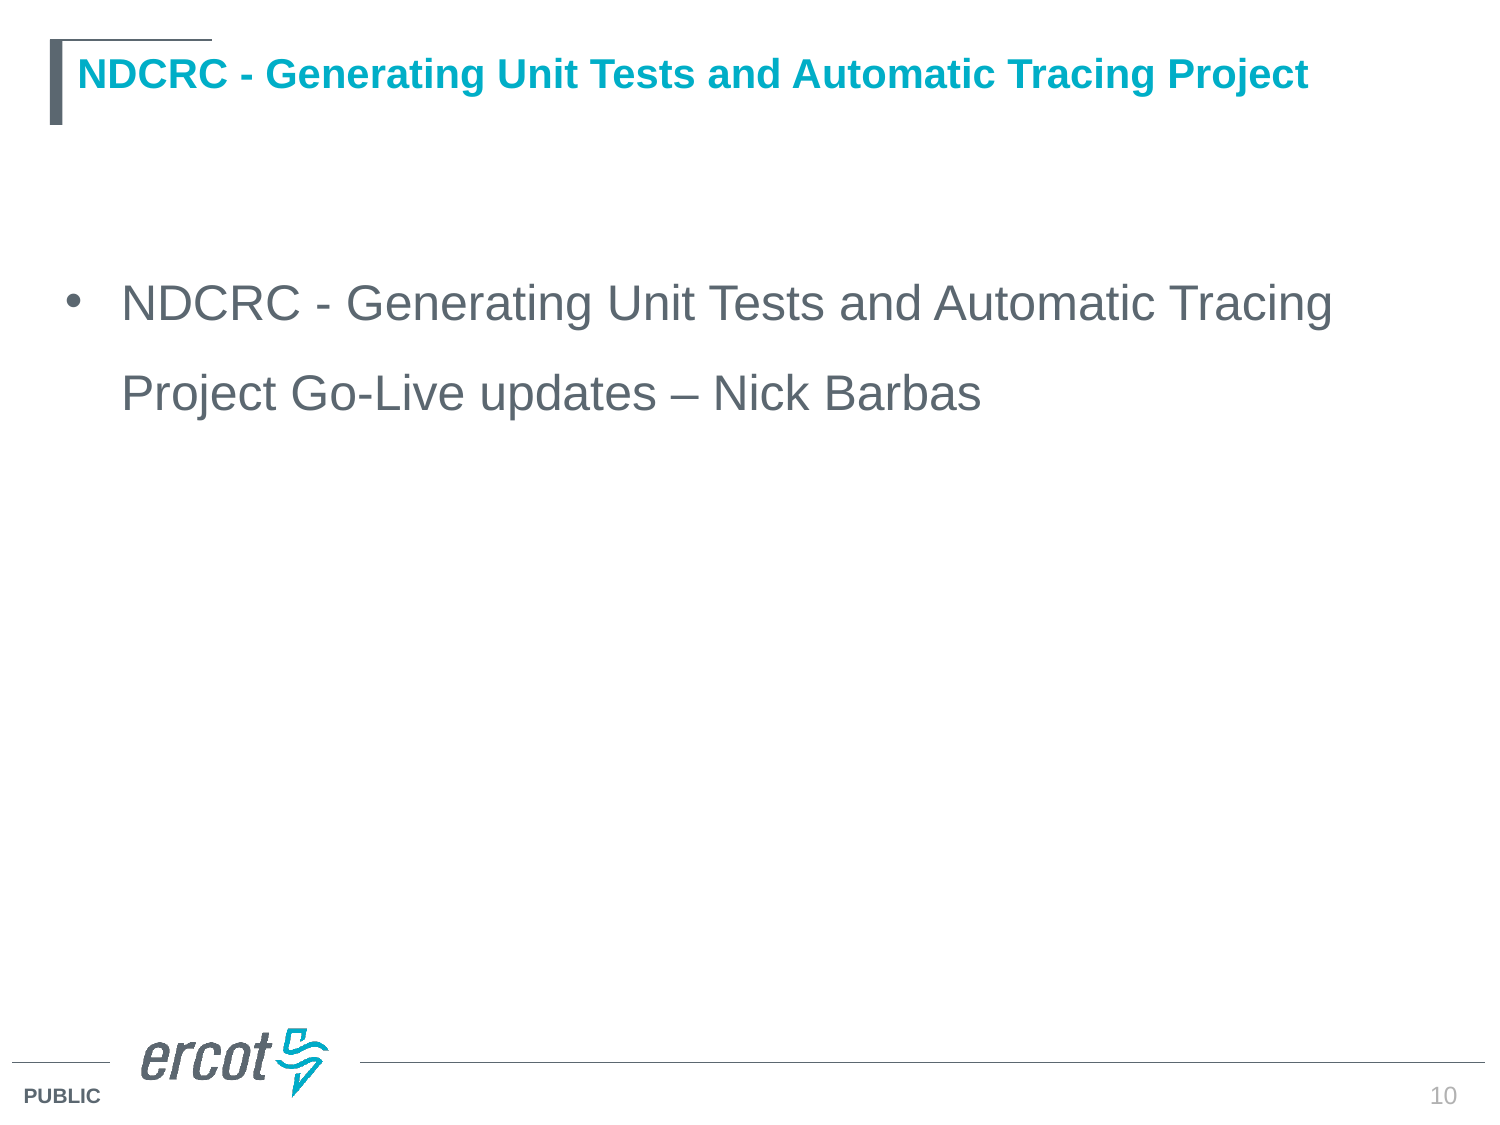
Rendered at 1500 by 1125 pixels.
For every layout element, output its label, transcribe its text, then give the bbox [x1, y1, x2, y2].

picture [137, 1024, 332, 1100]
list NDCRC - Generating Unit Tests and Automatic Tracing Project Go-Live updates – Nick Barbas [50, 162, 1450, 992]
title NDCRC - Generating Unit Tests and Automatic Tracing Project [62, 39, 1450, 125]
slide_number 10 [1400, 1076, 1488, 1113]
